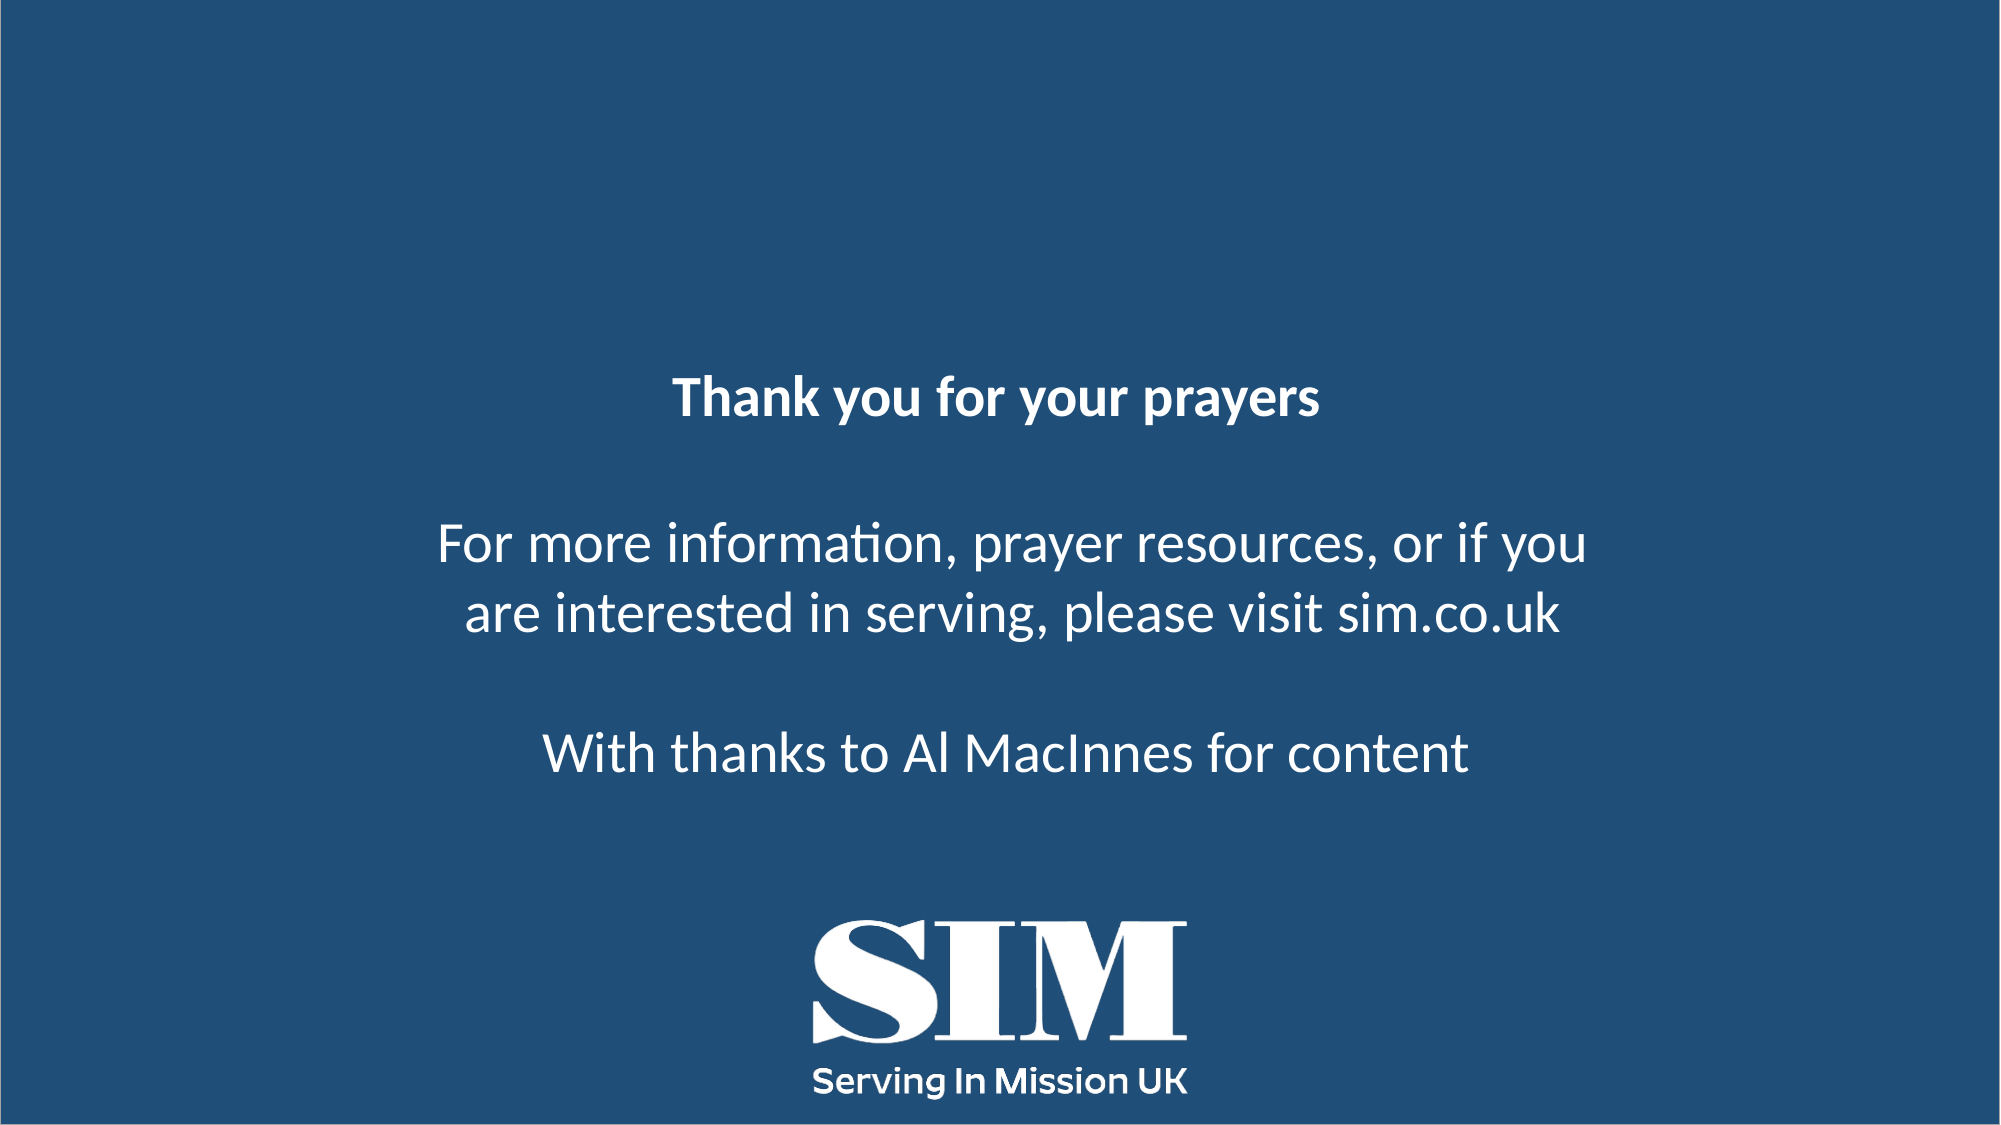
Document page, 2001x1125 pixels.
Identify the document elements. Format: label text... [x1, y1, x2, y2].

text_box [0, 0, 2000, 1125]
text_box Thank you for your prayers [657, 350, 1343, 436]
text_box For more information, prayer resources, or if you are interested in serving, please visit sim.co.uk With thanks to Al MacInnes for content [408, 497, 1618, 792]
picture [766, 913, 1234, 1110]
